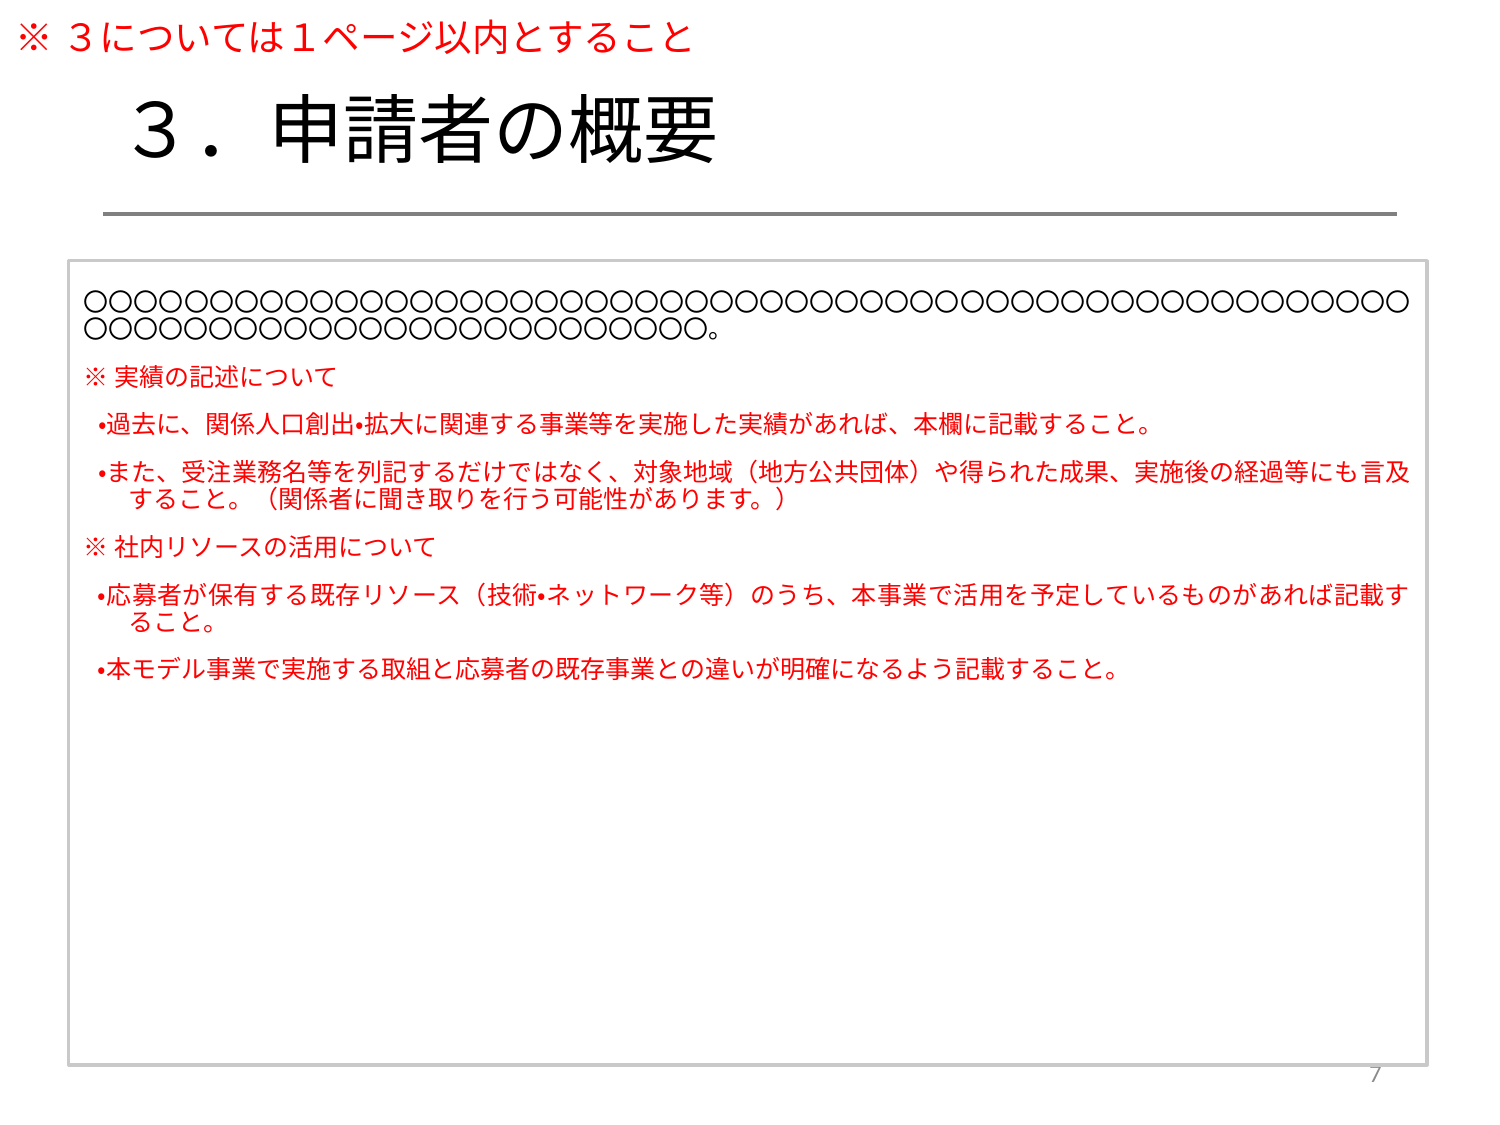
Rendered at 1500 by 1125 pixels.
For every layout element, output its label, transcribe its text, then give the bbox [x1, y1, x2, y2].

list 〇〇〇〇〇〇〇〇〇〇〇〇〇〇〇〇〇〇〇〇〇〇〇〇〇〇〇〇〇〇〇〇〇〇〇〇〇〇〇〇〇〇〇〇〇〇〇〇〇〇〇〇〇〇〇〇〇〇〇〇〇〇〇〇〇〇〇〇〇〇〇〇〇〇〇〇〇〇。 ※実績の記述について ・過去に、関係人口創出・拡大に関連する事業等を実施した実績があれば、本欄に記載すること。 ・また、受注業務名等を列記するだけではなく、対象地域（地方公共団体）や得られた成果、実施後の経過等にも言及すること。（関係者に聞き取りを行う可能性があります。） ※社内リソースの活用について ・応募者が保有する既存リソース（技術・ネットワーク等）のうち、本事業で活用を予定しているものがあれば記載すること。 ・本モデル事業で実施する取組と応募者の既存事業との違いが明確になるよう記載すること。 [68, 260, 1427, 1066]
text_box ※３については１ページ以内とすること [0, 6, 712, 67]
title ３．申請者の概要 [103, 59, 1397, 208]
slide_number 7 [1059, 1066, 1397, 1103]
